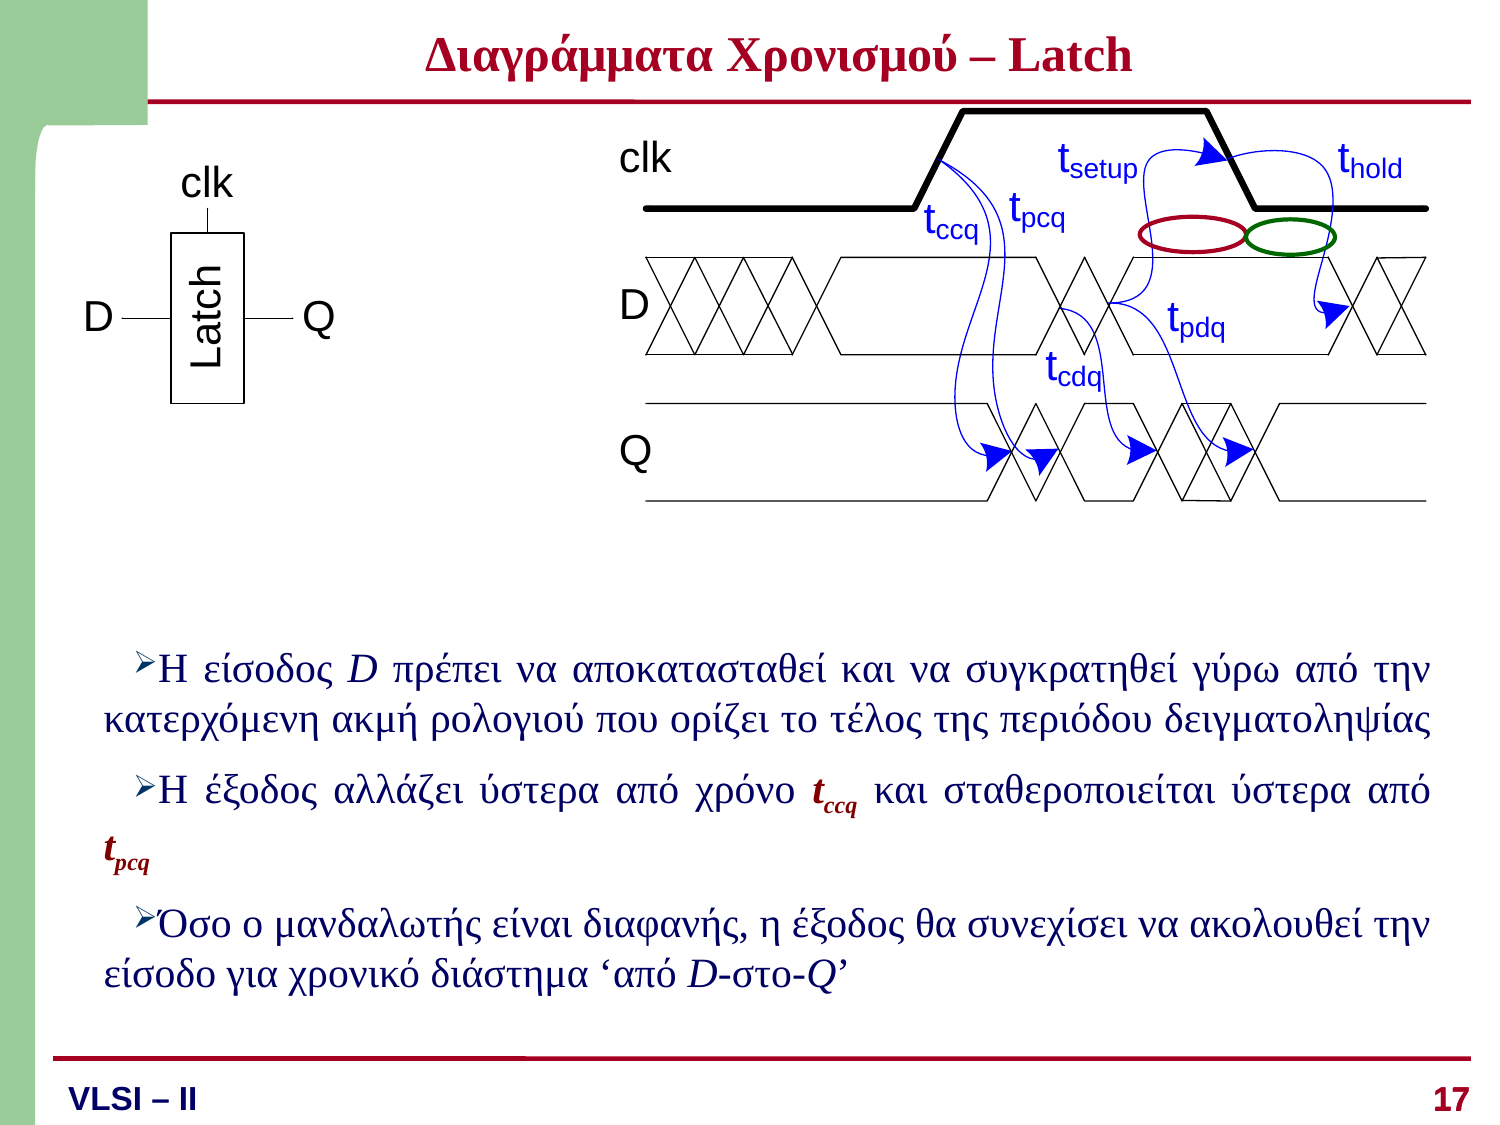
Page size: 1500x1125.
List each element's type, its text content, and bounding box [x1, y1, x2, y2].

list Η είσοδος D πρέπει να αποκατασταθεί και να συγκρατηθεί γύρω από την κατερχόμενη ακμή ρολογιού που ορίζει το τέλος της περιόδου δειγματοληψίας Η έξοδος αλλάζει ύστερα από χρόνο tccq και σταθεροποιείται ύστερα από tpcq Όσο ο μανδαλωτής είναι διαφανής, η έξοδος θα συνεχίσει να ακολουθεί την είσοδο για χρονικό διάστημα ‘από D-στο-Q’ [88, 633, 1447, 1052]
text_box 17 [1403, 1044, 1500, 1125]
title Διαγράμματα Χρονισμού – Latch [112, 19, 1459, 91]
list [76, 101, 1436, 509]
footer VLSI – II [52, 1065, 1403, 1125]
